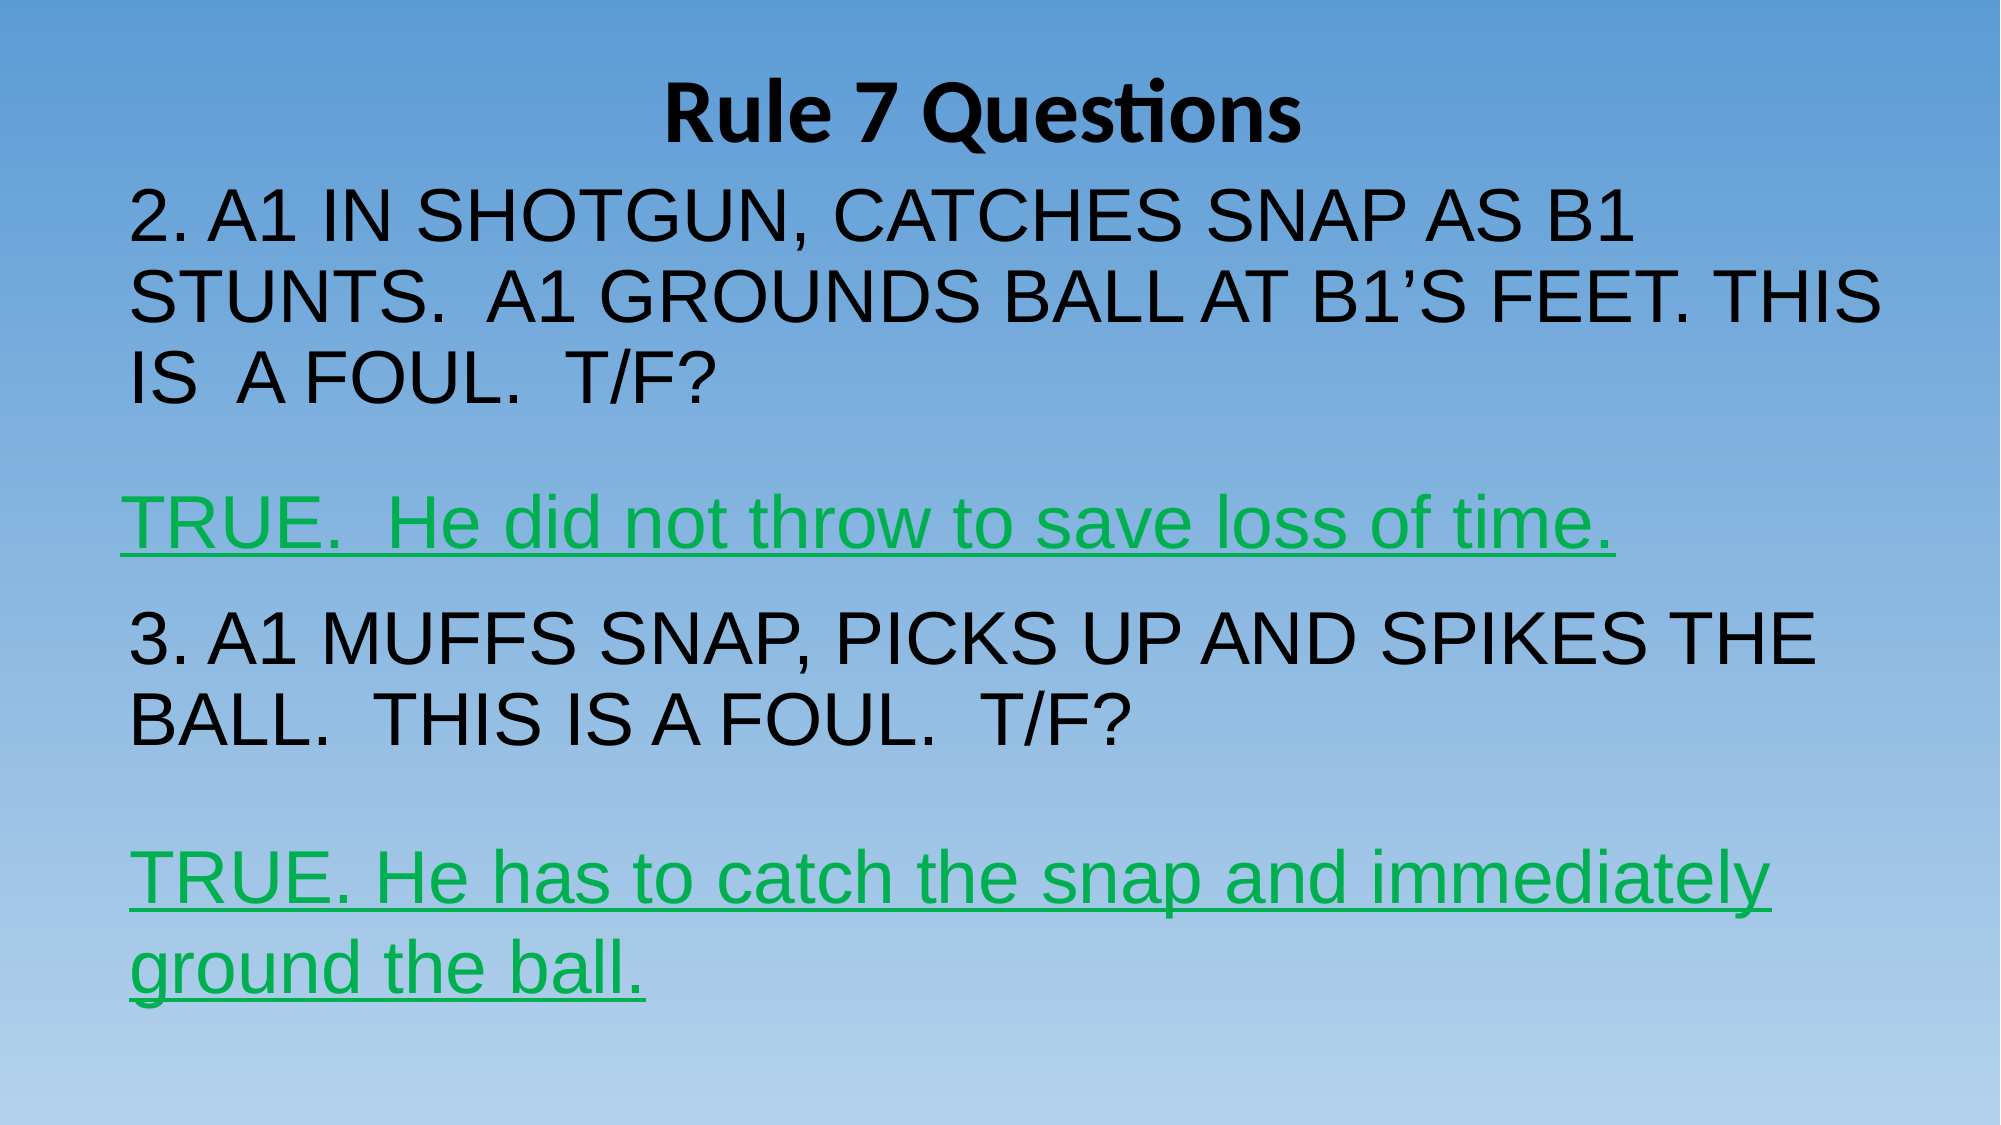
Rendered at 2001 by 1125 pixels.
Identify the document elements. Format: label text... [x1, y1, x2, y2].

list 2. A1 IN SHOTGUN, CATCHES SNAP AS B1 STUNTS. A1 GROUNDS BALL AT B1’S FEET. THIS IS A FOUL. T/F? [105, 169, 1911, 447]
text_box 3. A1 MUFFS SNAP, PICKS UP AND SPIKES THE BALL. THIS IS A FOUL. T/F? [105, 592, 1911, 821]
title Rule 7 Questions [105, 38, 1863, 187]
text_box TRUE. He has to catch the snap and immediately ground the ball. [114, 820, 1902, 1016]
text_box TRUE. He did not throw to save loss of time. [105, 466, 1911, 571]
